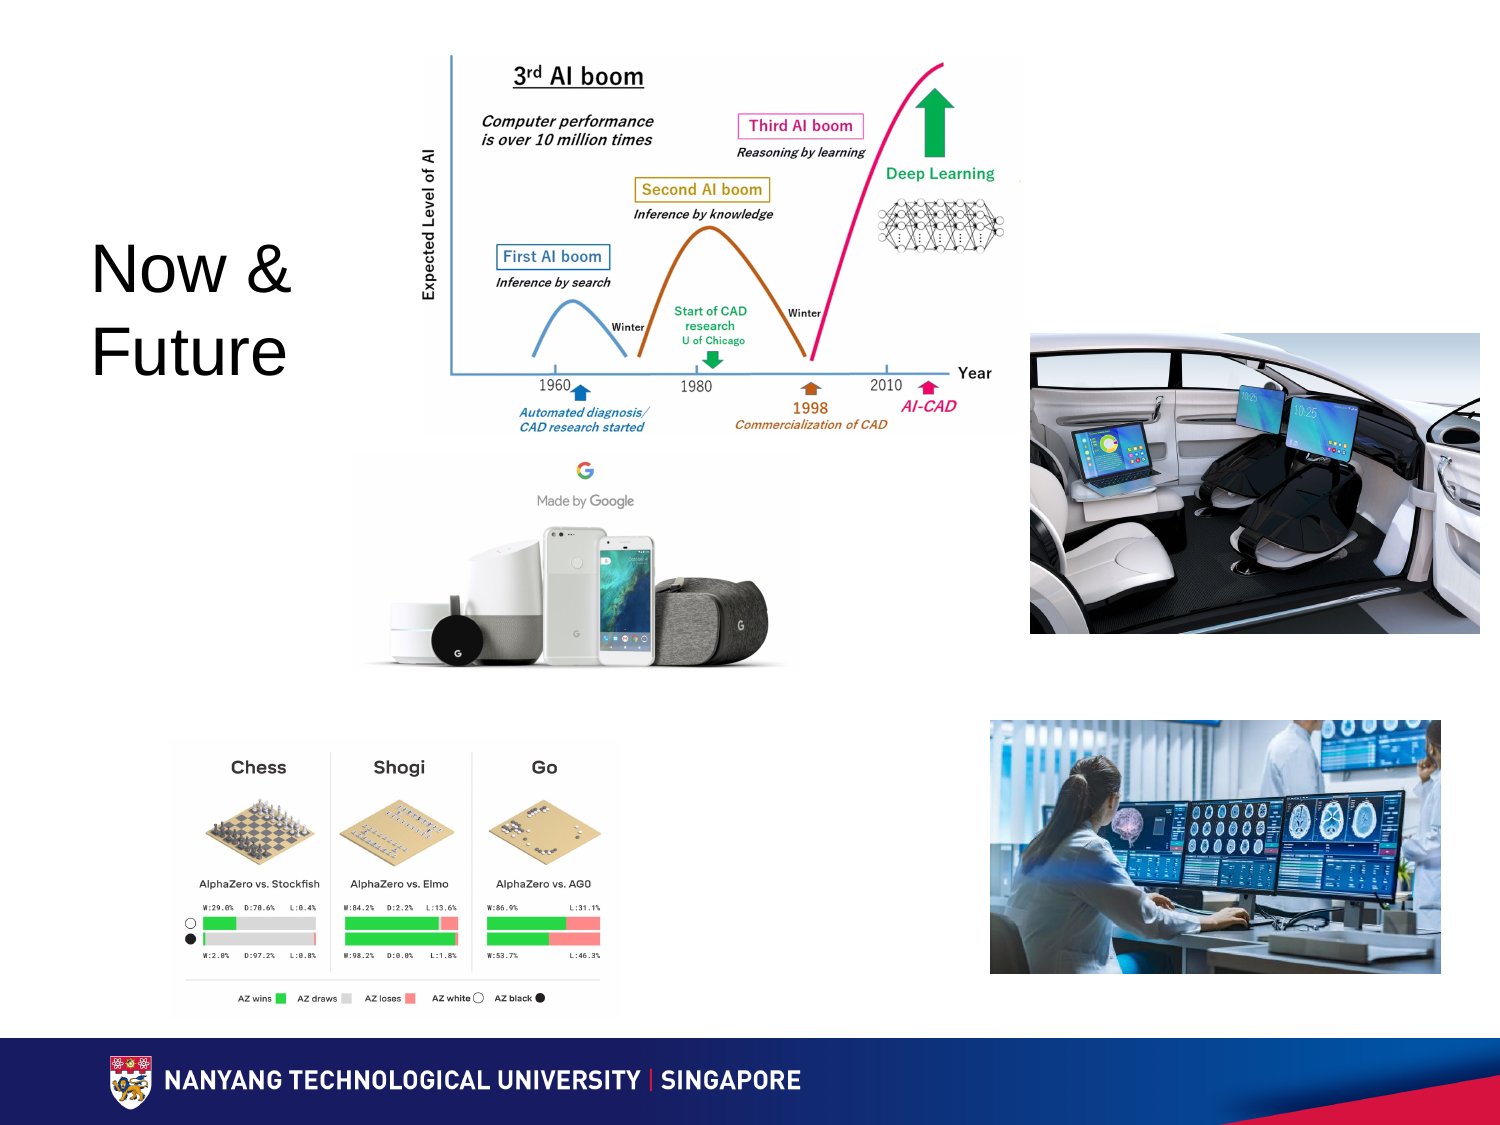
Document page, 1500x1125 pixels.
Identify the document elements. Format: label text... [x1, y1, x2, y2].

picture [420, 54, 1021, 435]
picture [1029, 332, 1481, 634]
picture [0, 1038, 1500, 1125]
picture [352, 454, 803, 671]
picture [168, 738, 620, 1019]
title Now & Future [75, 92, 421, 521]
picture [990, 720, 1441, 974]
